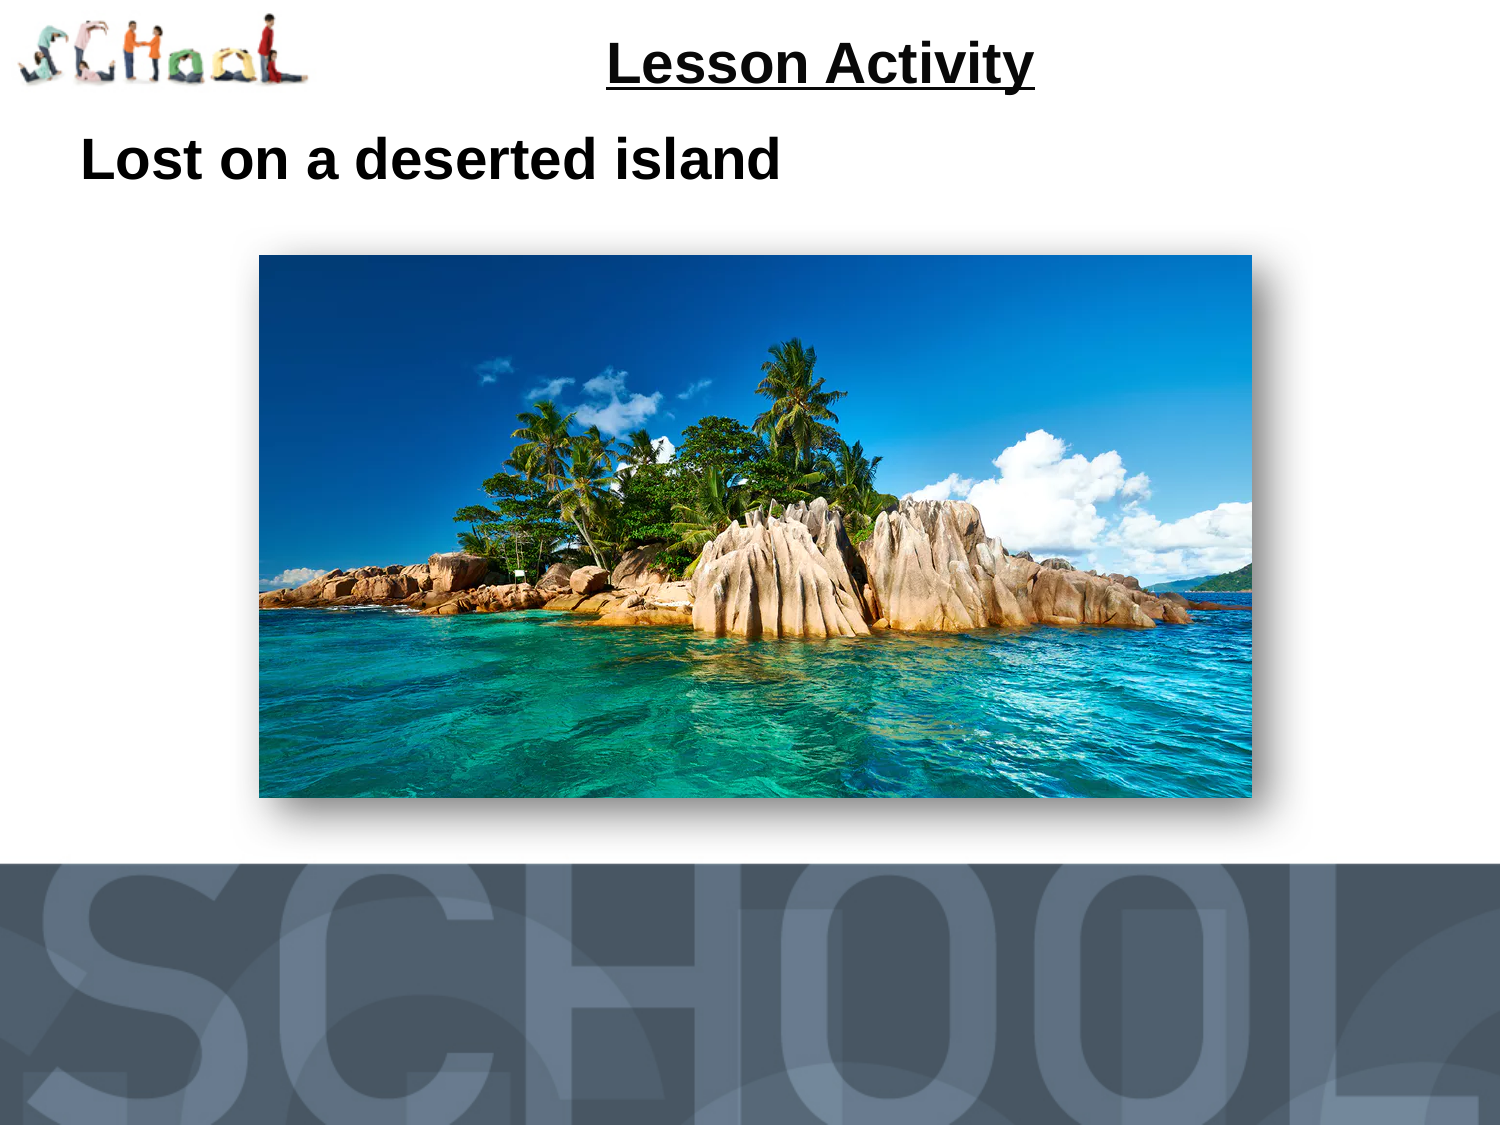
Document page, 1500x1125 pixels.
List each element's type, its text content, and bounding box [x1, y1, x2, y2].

title Lesson Activity [312, 18, 1330, 103]
picture [0, 0, 1500, 1125]
list Lost on a deserted island [64, 113, 1448, 859]
